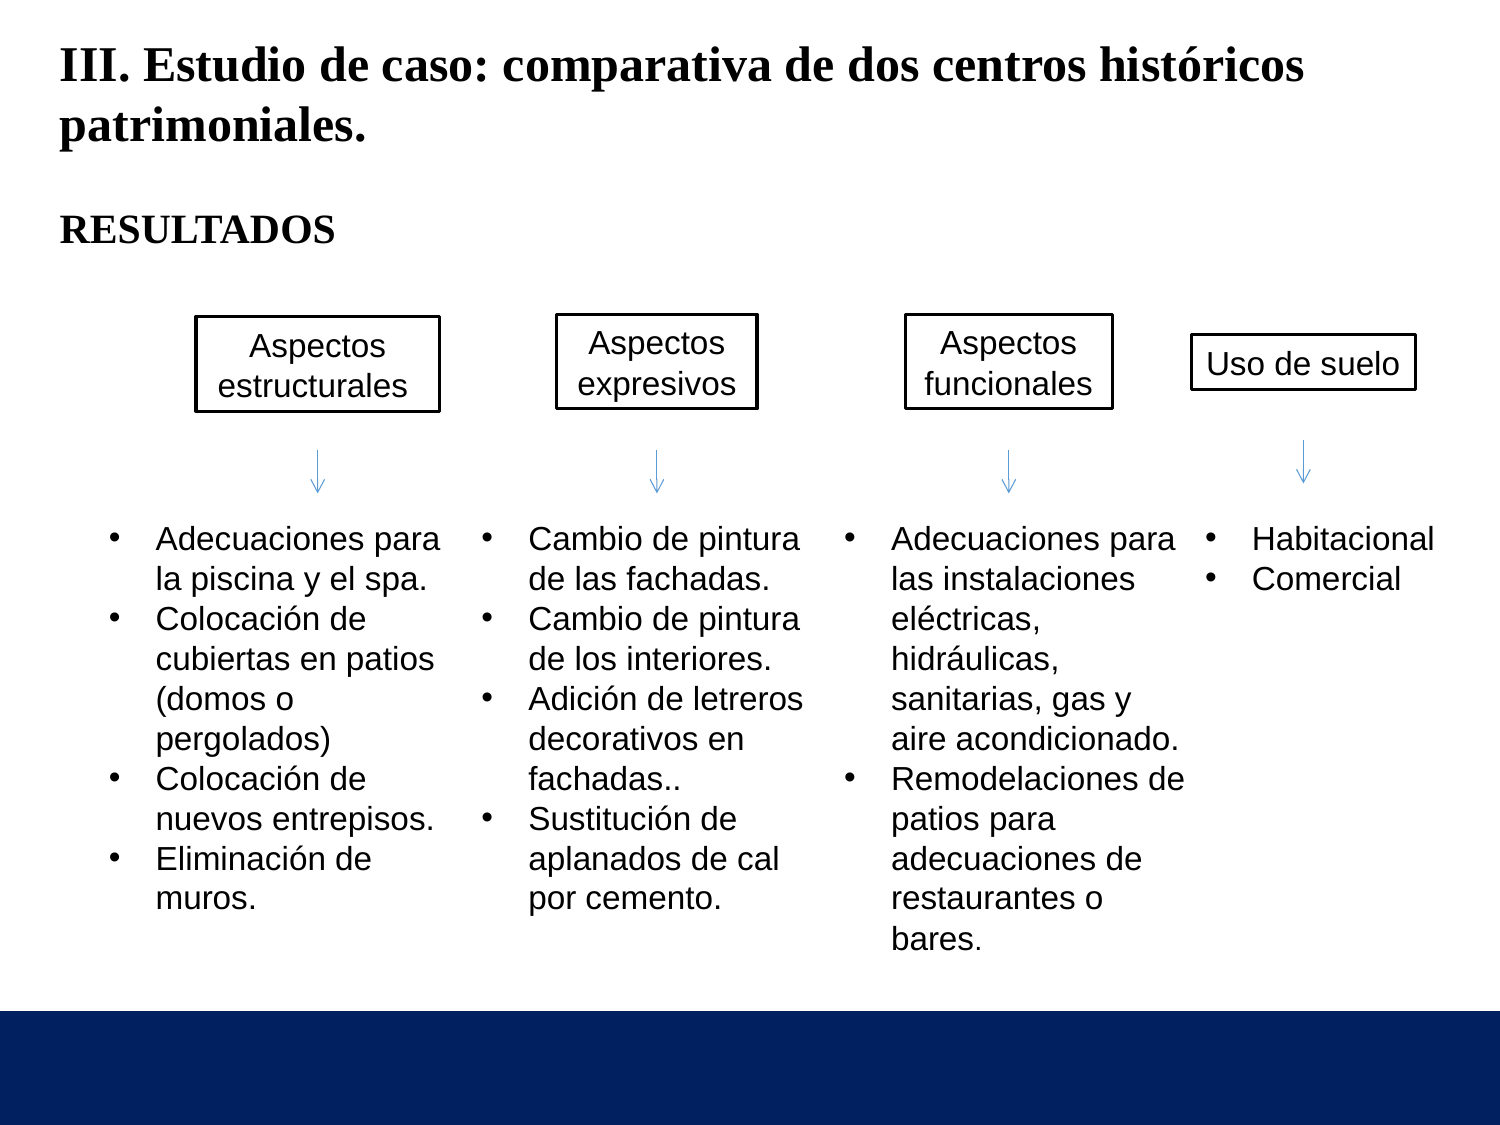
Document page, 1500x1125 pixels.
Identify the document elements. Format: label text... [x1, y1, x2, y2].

text_box Habitacional Comercial [1190, 510, 1500, 645]
text_box Adecuaciones para la piscina y el spa. Colocación de cubiertas en patios (domos o pergolados) Colocación de nuevos entrepisos. Eliminación de muros. [94, 594, 466, 964]
text_box III. Estudio de caso: comparativa de dos centros históricos patrimoniales. RESULTADOS [44, 24, 1426, 594]
text_box [0, 1011, 1500, 1125]
text_box Adecuaciones para las instalaciones eléctricas, hidráulicas, sanitarias, gas y aire acondicionado. Remodelaciones de patios para adecuaciones de restaurantes o bares. [829, 594, 1202, 964]
text_box Cambio de pintura de las fachadas. Cambio de pintura de los interiores. Adición de letreros decorativos en fachadas.. Sustitución de aplanados de cal por cemento. [466, 594, 829, 964]
